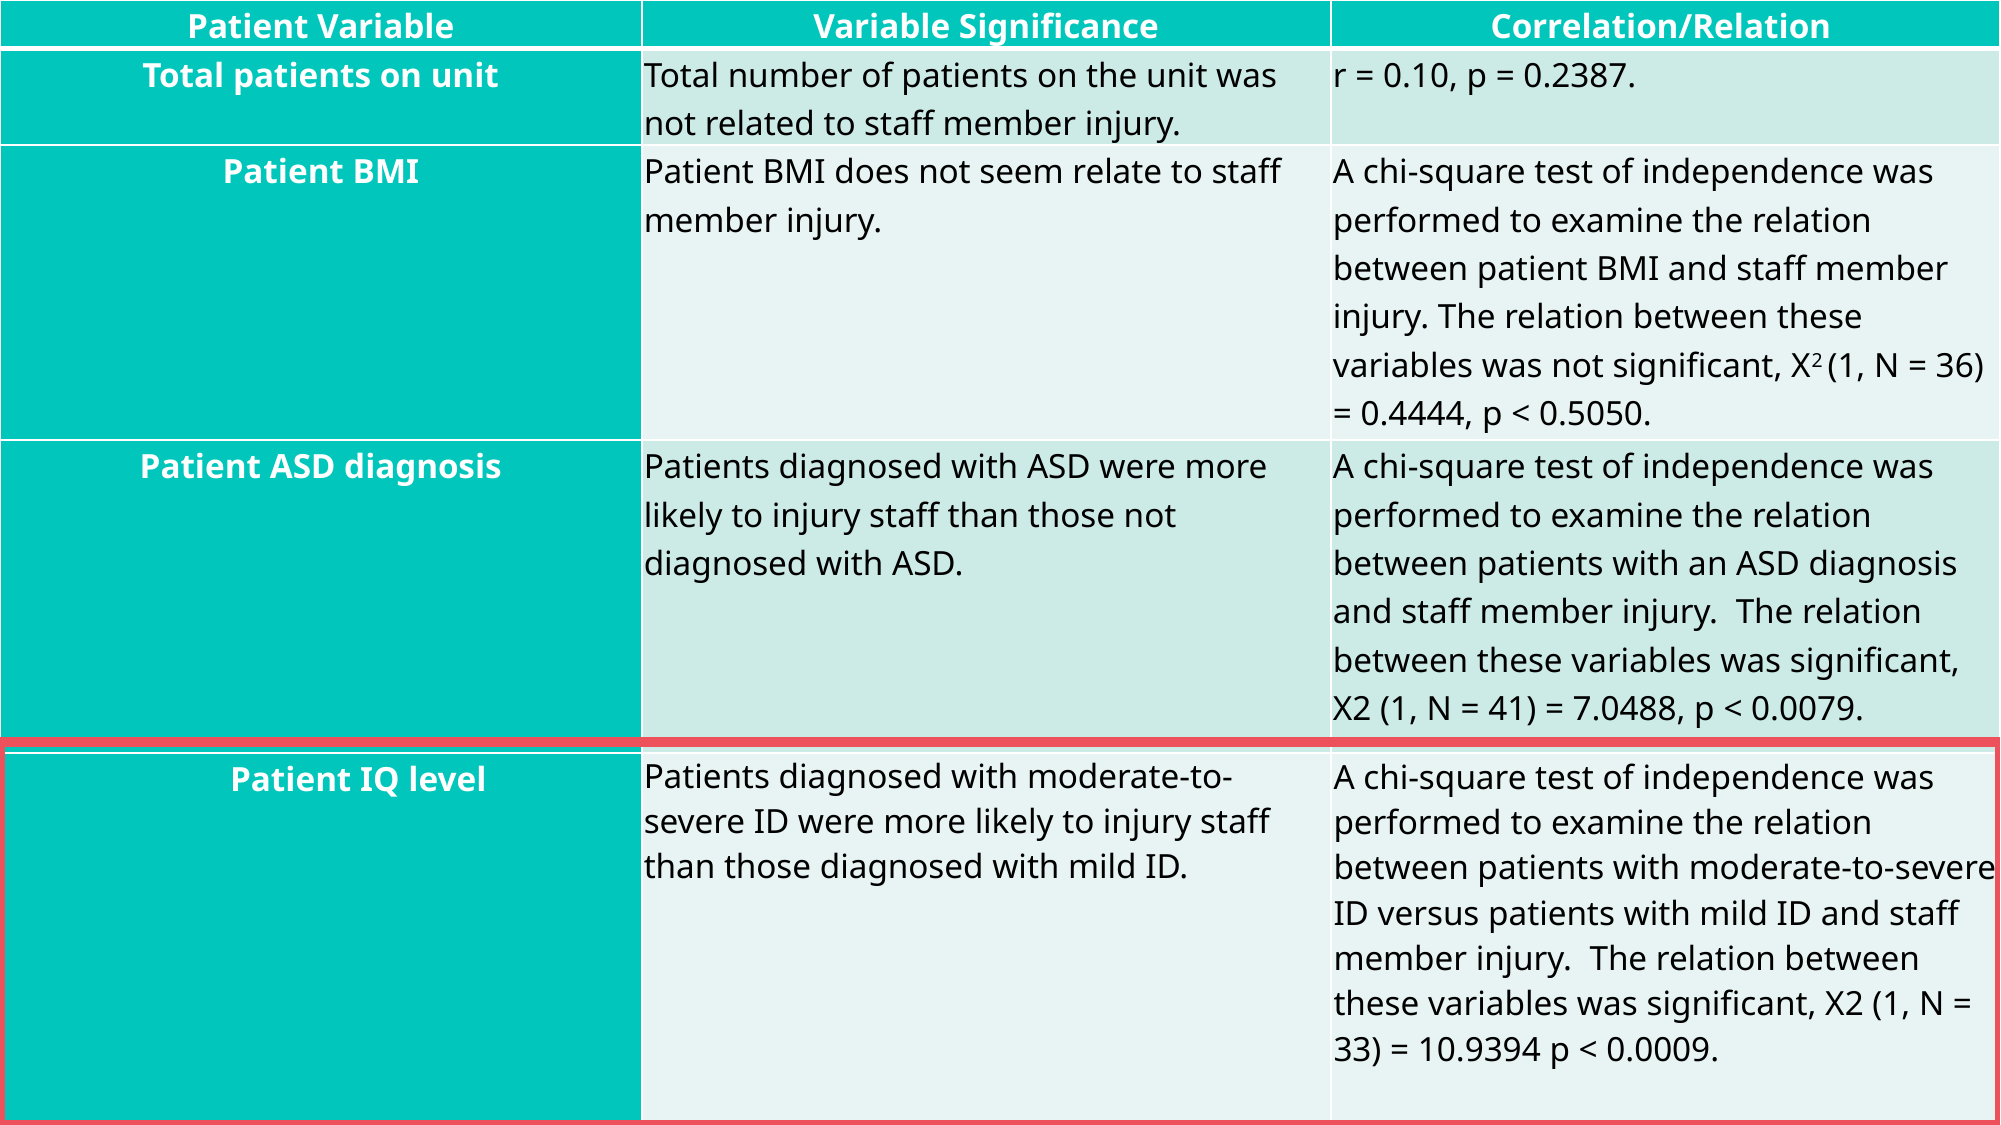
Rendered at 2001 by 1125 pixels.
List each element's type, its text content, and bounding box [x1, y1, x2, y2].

table_header Variable Significance [643, 1, 1330, 46]
table_cell A chi-square test of independence was performed to examine the relation between patients with an ASD diagnosis and staff member injury. The relation between these variables was significant, X2 (1, N = 41) = 7.0488, p < 0.0079. [1332, 441, 1999, 742]
table_cell Patients diagnosed with ASD were more likely to injury staff than those not diagnosed with ASD. [643, 441, 1330, 742]
table_cell Total patients on unit [1, 51, 641, 144]
text_box [0, 742, 2000, 1125]
table_cell Patient ASD diagnosis [1, 441, 641, 742]
table_cell r = 0.10, p = 0.2387. [1332, 51, 1999, 144]
table_cell Total number of patients on the unit was not related to staff member injury. [643, 51, 1330, 144]
table_header Patient Variable [1, 1, 641, 46]
table_cell A chi-square test of independence was performed to examine the relation between patient BMI and staff member injury. The relation between these variables was not significant, X2 (1, N = 36) = 0.4444, p < 0.5050. [1332, 146, 1999, 439]
table_cell Patient BMI does not seem relate to staff member injury. [643, 146, 1330, 439]
table_cell Patient BMI [1, 146, 641, 439]
table_header Correlation/Relation [1332, 1, 1999, 46]
